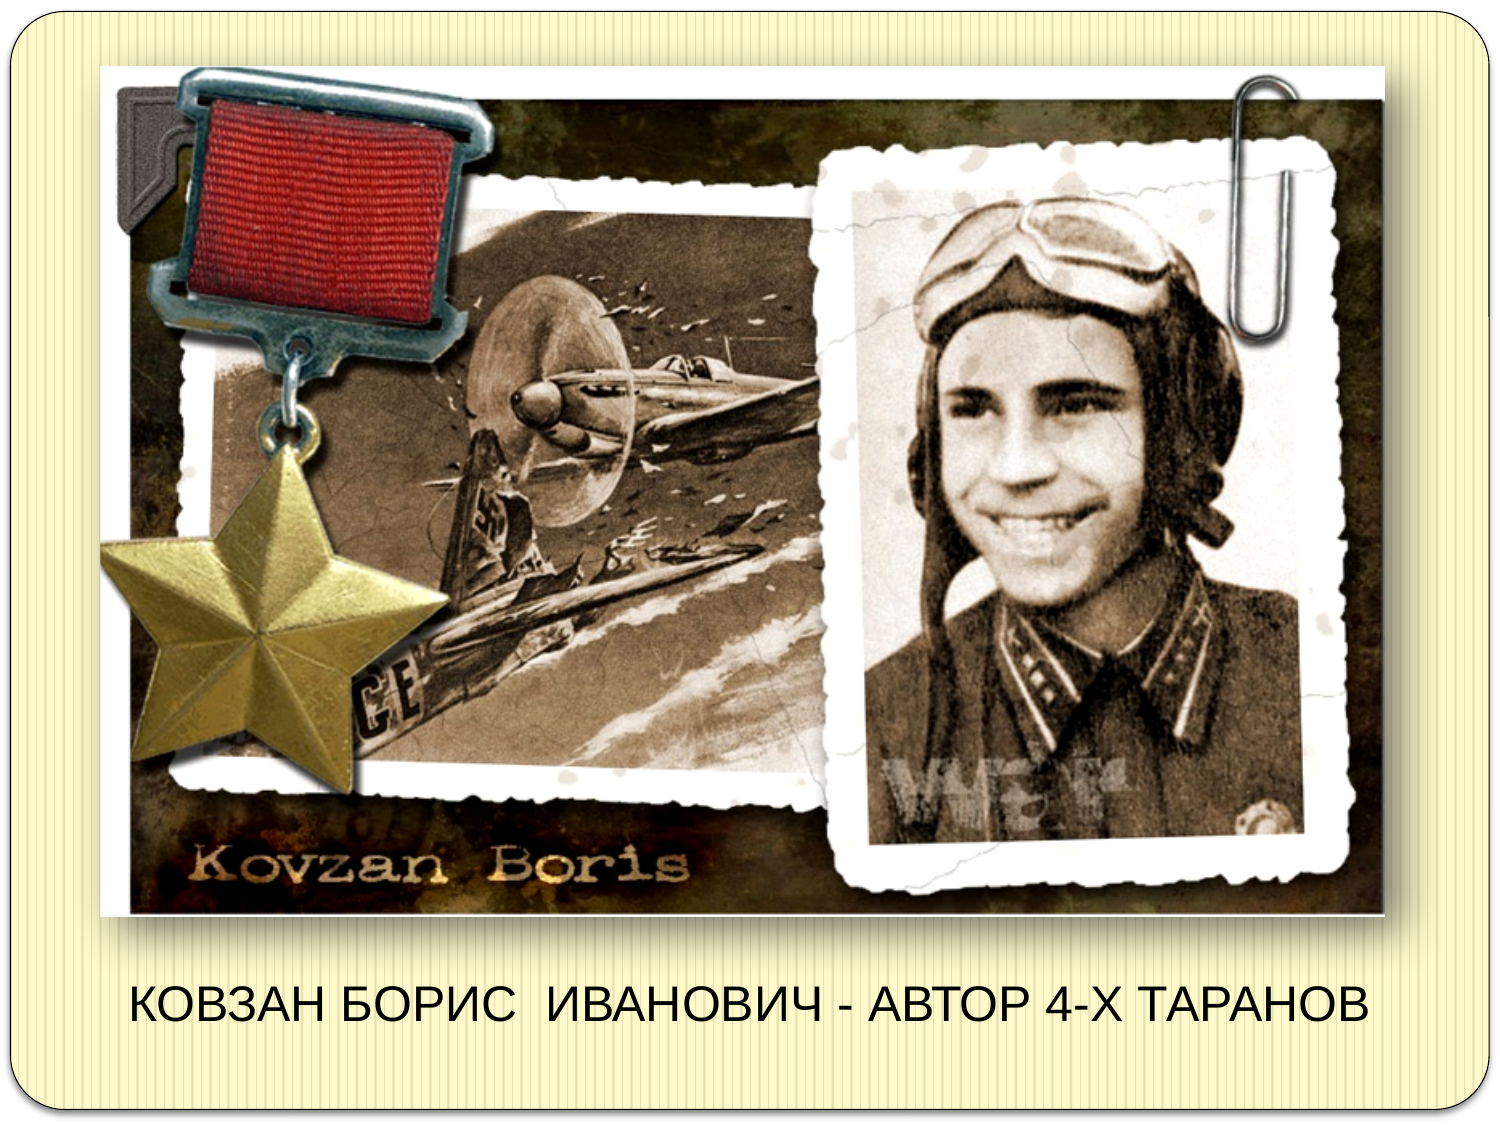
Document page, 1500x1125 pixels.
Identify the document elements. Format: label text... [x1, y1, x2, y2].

text_box КОВЗАН БОРИС ИВАНОВИЧ - АВТОР 4-Х ТАРАНОВ [0, 964, 1500, 1039]
picture [100, 66, 1386, 918]
